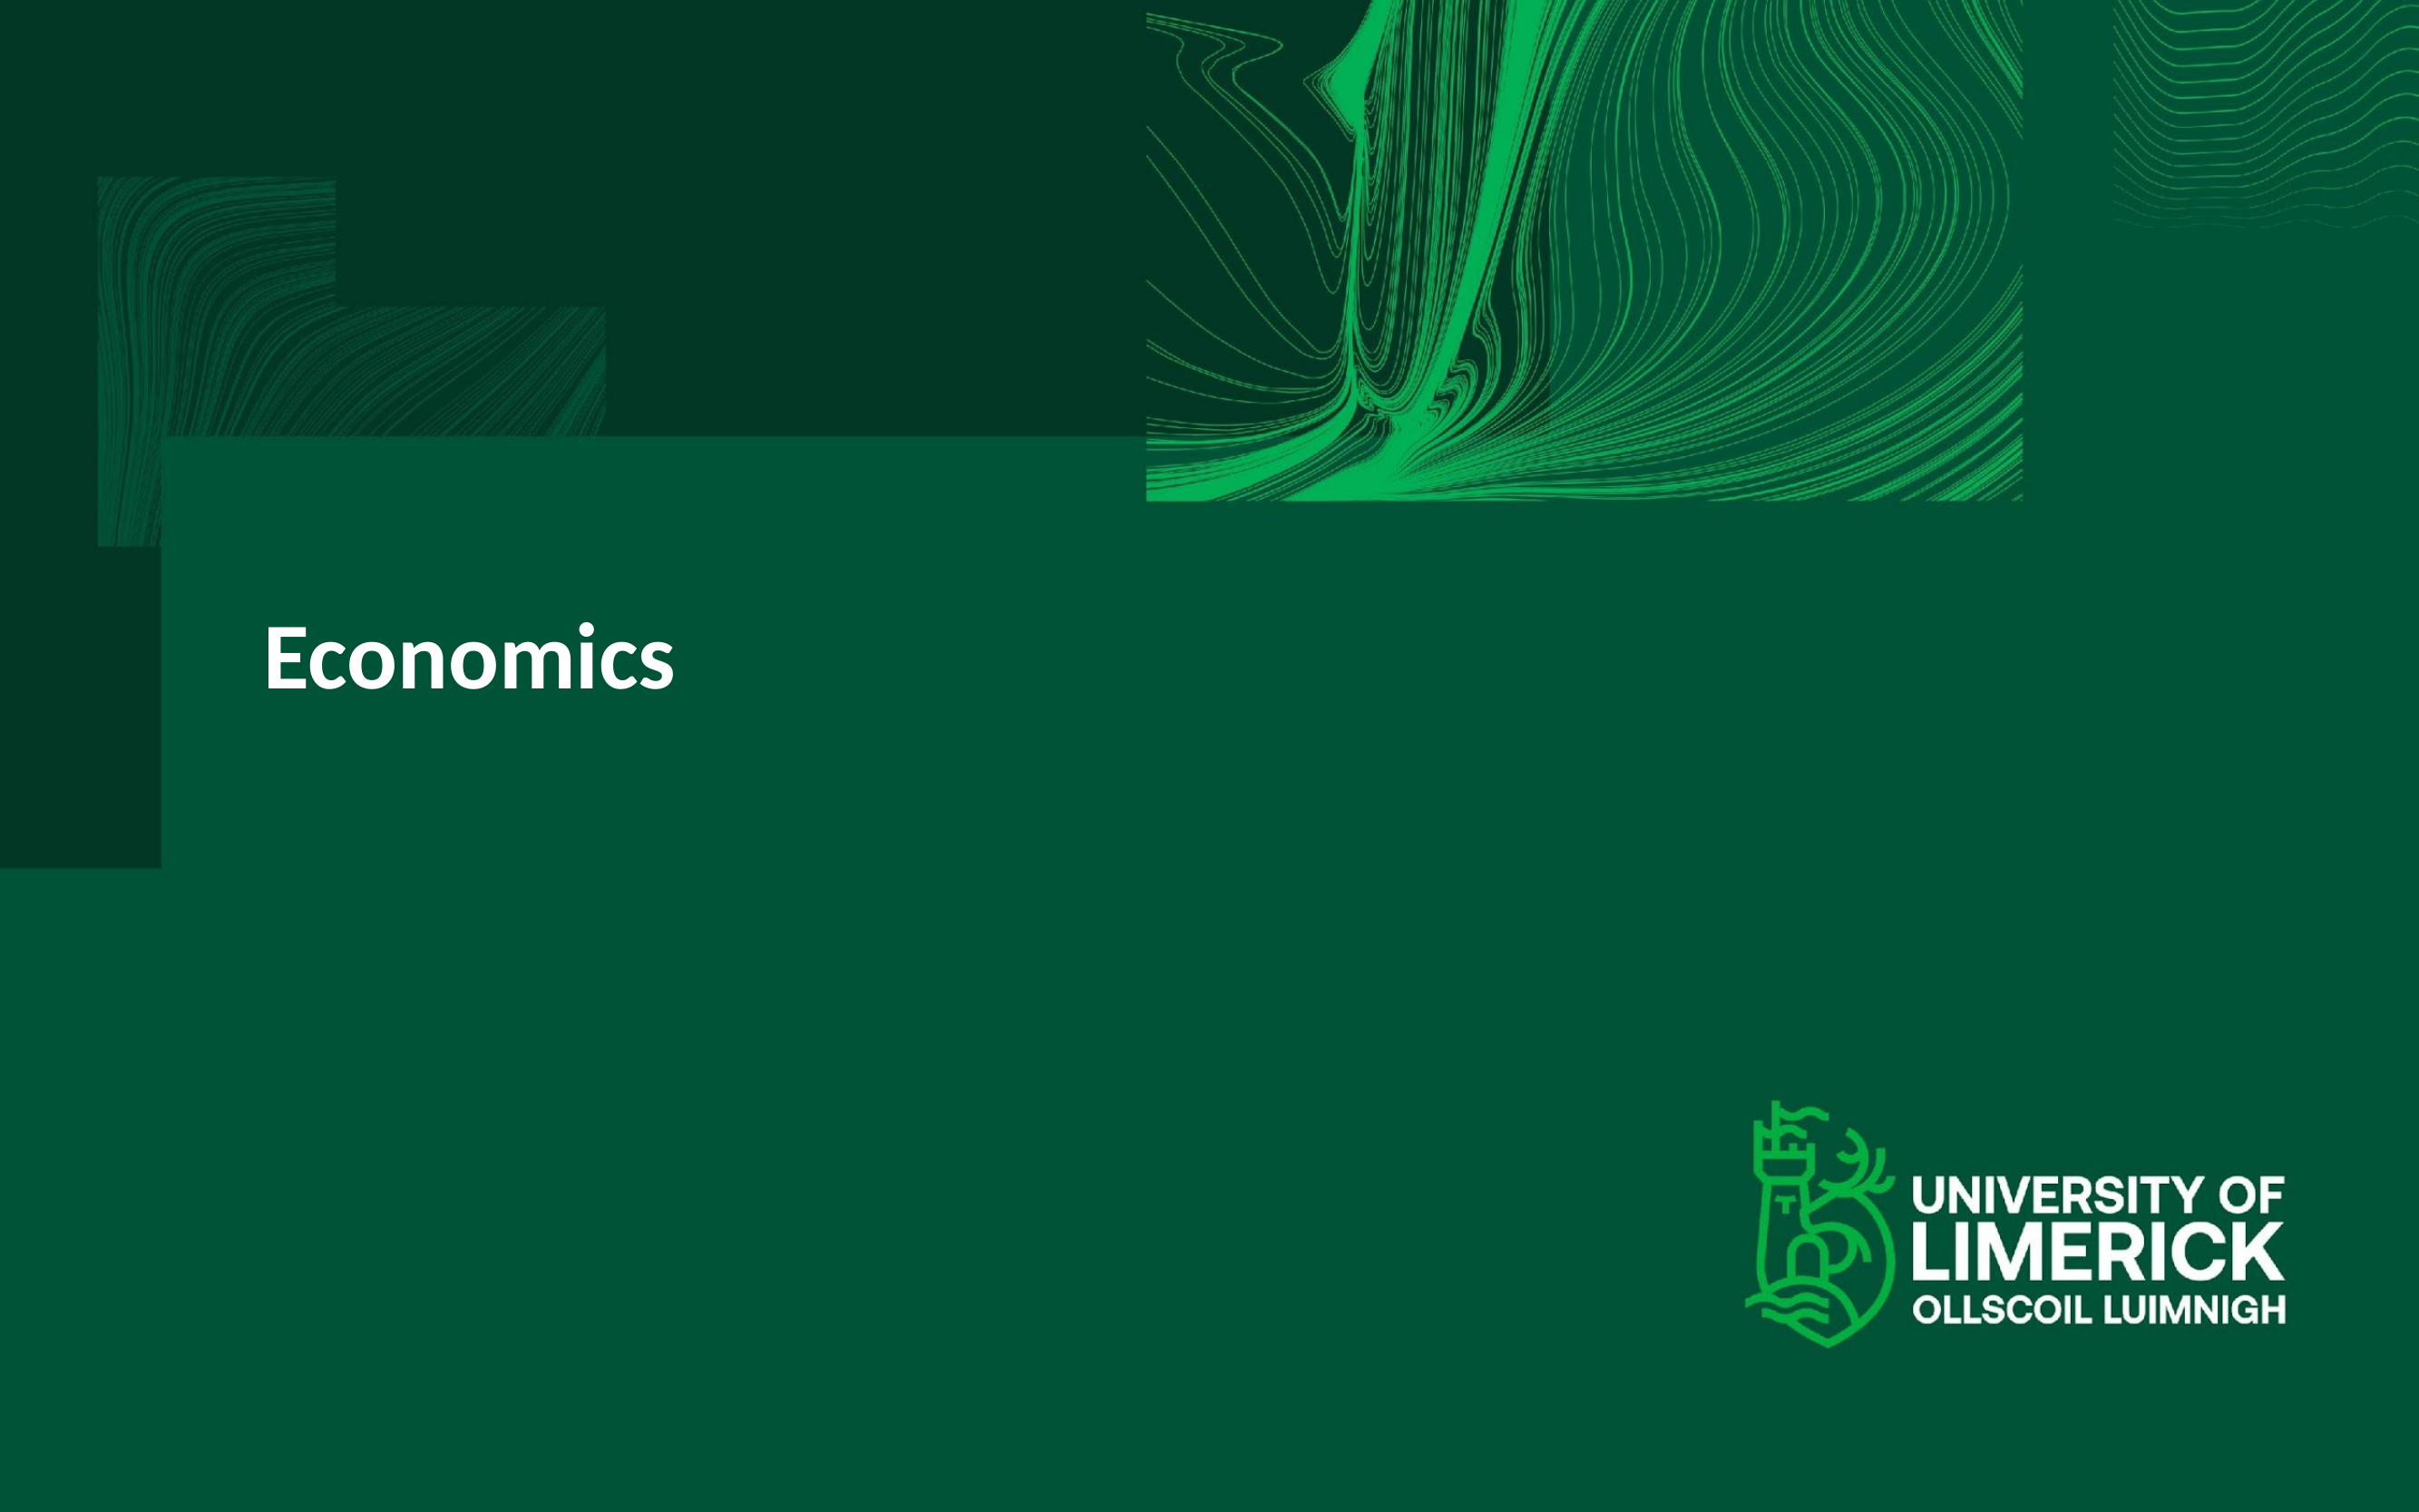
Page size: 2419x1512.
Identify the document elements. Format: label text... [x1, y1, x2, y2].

picture [0, 0, 2419, 1512]
subtitle Economics [249, 614, 1750, 733]
